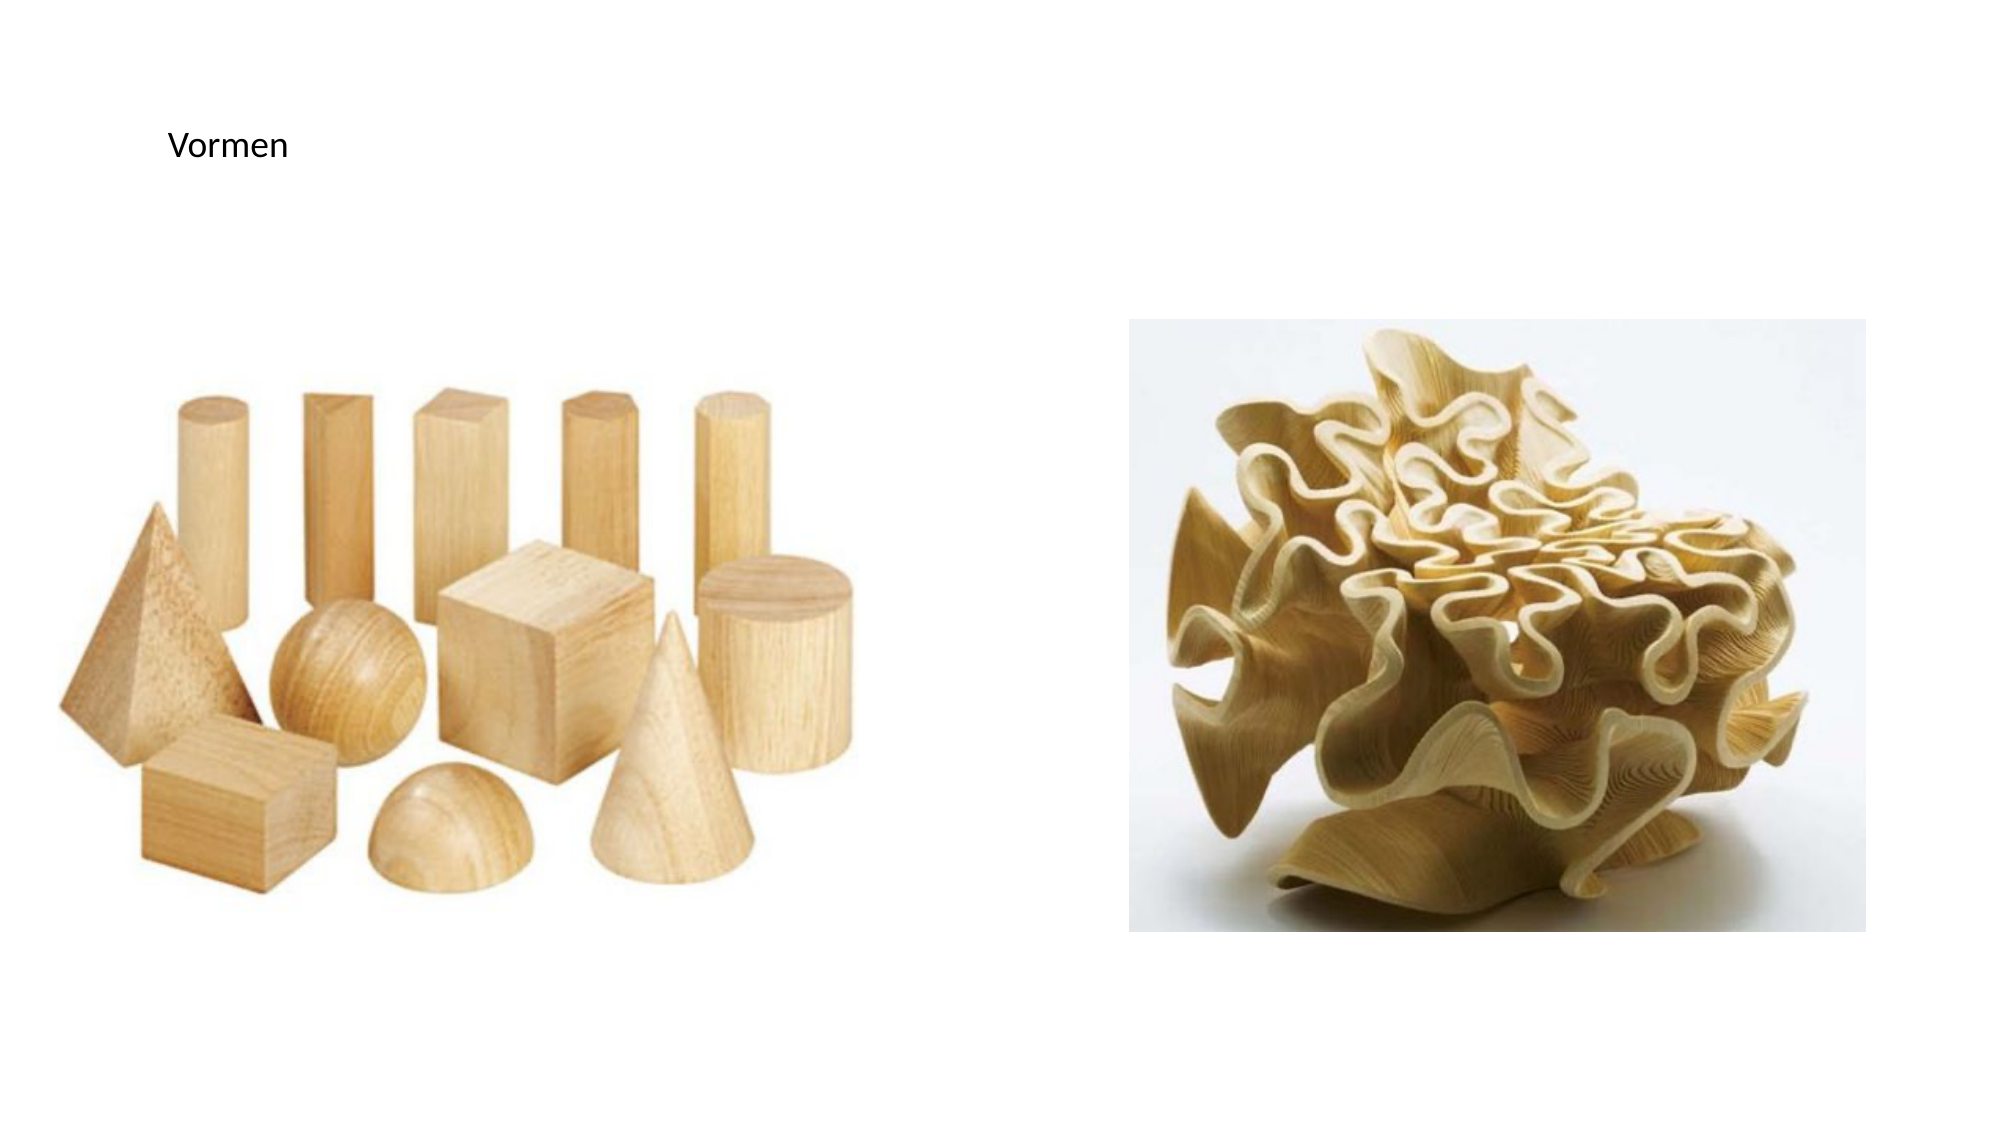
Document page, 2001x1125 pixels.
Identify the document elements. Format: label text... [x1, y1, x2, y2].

text_box Vormen [153, 112, 304, 173]
picture [57, 319, 859, 971]
picture [1129, 319, 1866, 932]
